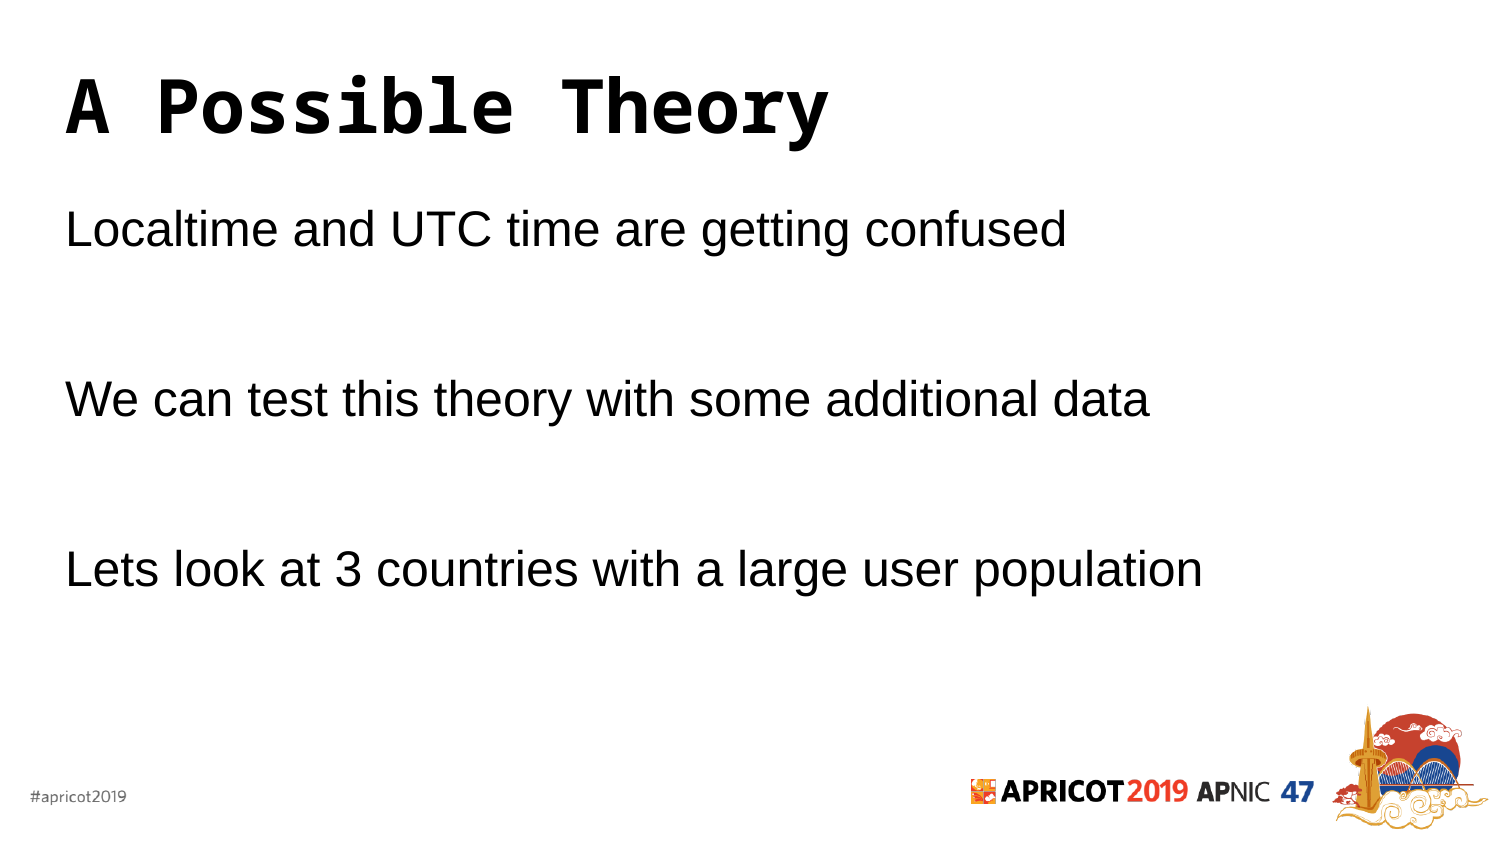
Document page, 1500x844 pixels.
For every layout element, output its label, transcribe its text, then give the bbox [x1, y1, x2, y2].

title A Possible Theory [64, 33, 1436, 175]
list Localtime and UTC time are getting confused We can test this theory with some additional data Lets look at 3 countries with a large user population [64, 196, 1436, 759]
